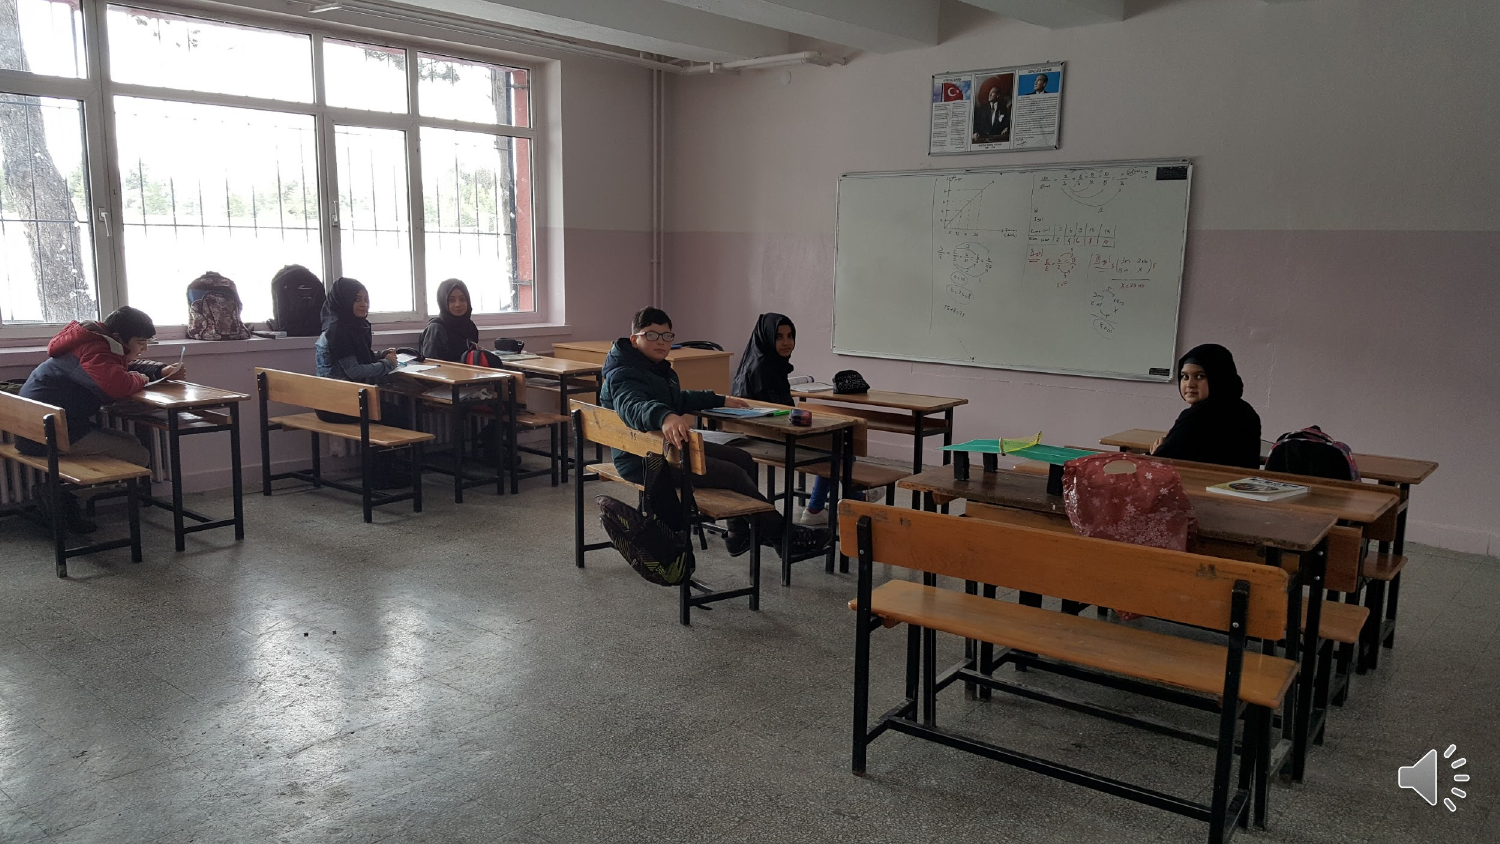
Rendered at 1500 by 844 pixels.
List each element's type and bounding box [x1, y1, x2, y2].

list [0, 0, 1500, 844]
picture [1398, 741, 1474, 818]
